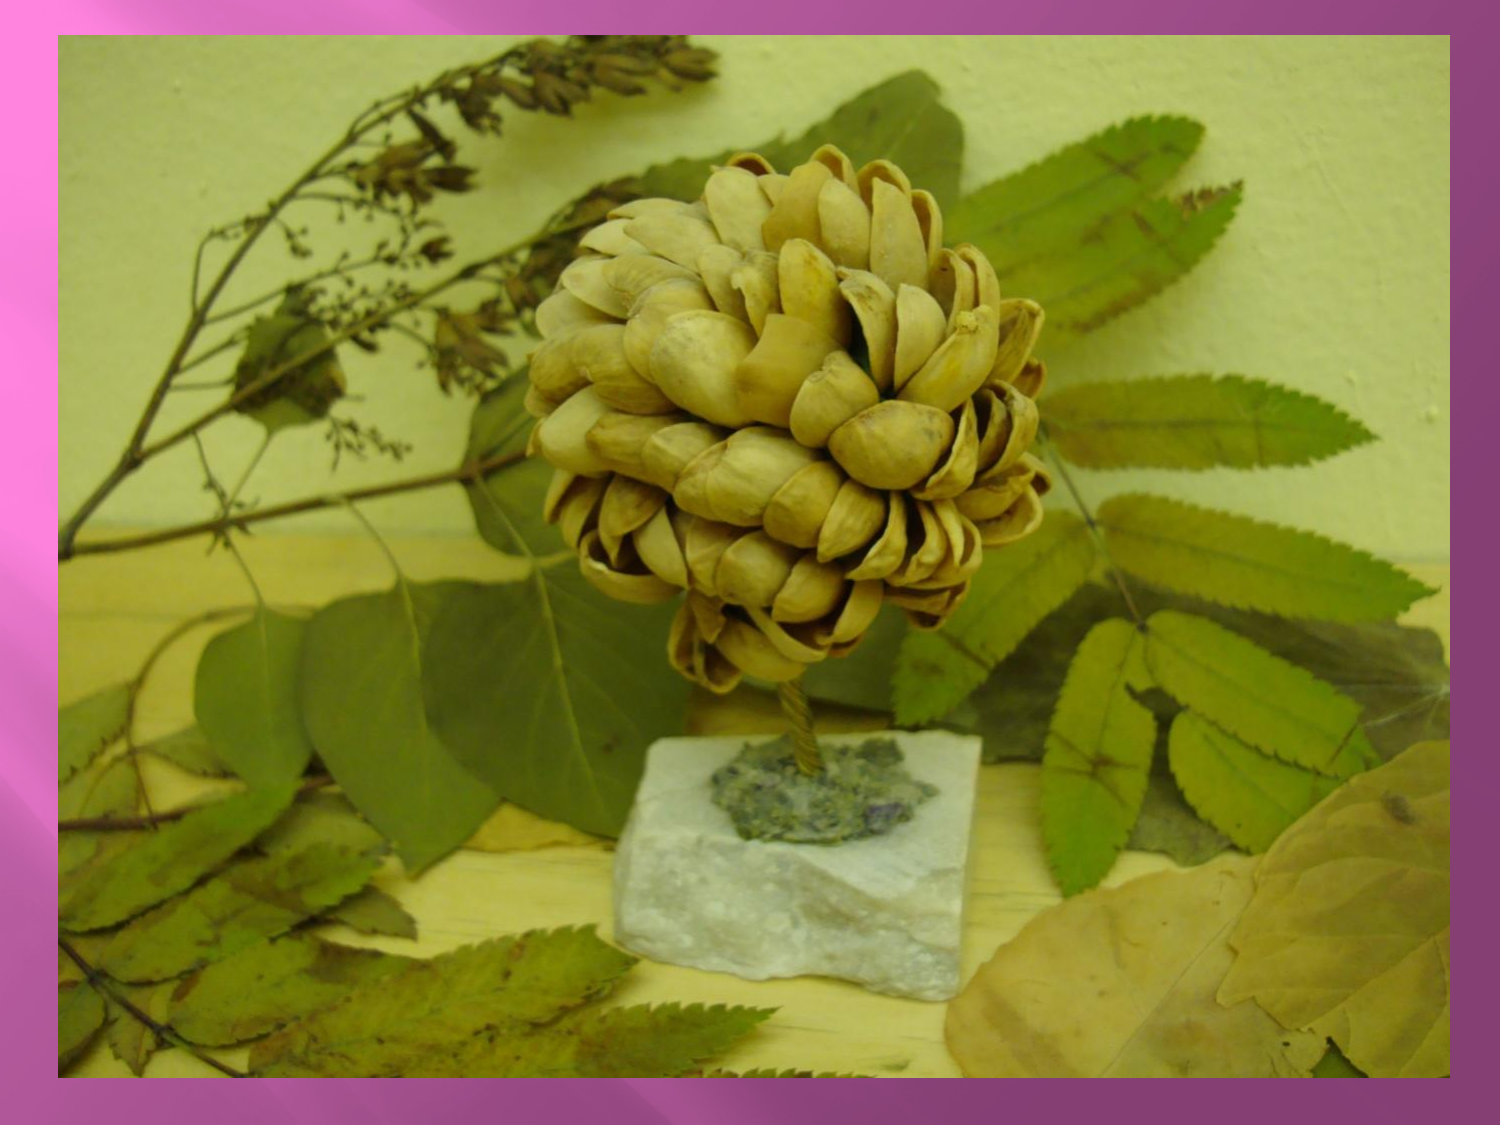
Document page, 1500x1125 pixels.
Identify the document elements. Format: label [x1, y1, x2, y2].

picture [58, 34, 1450, 1079]
